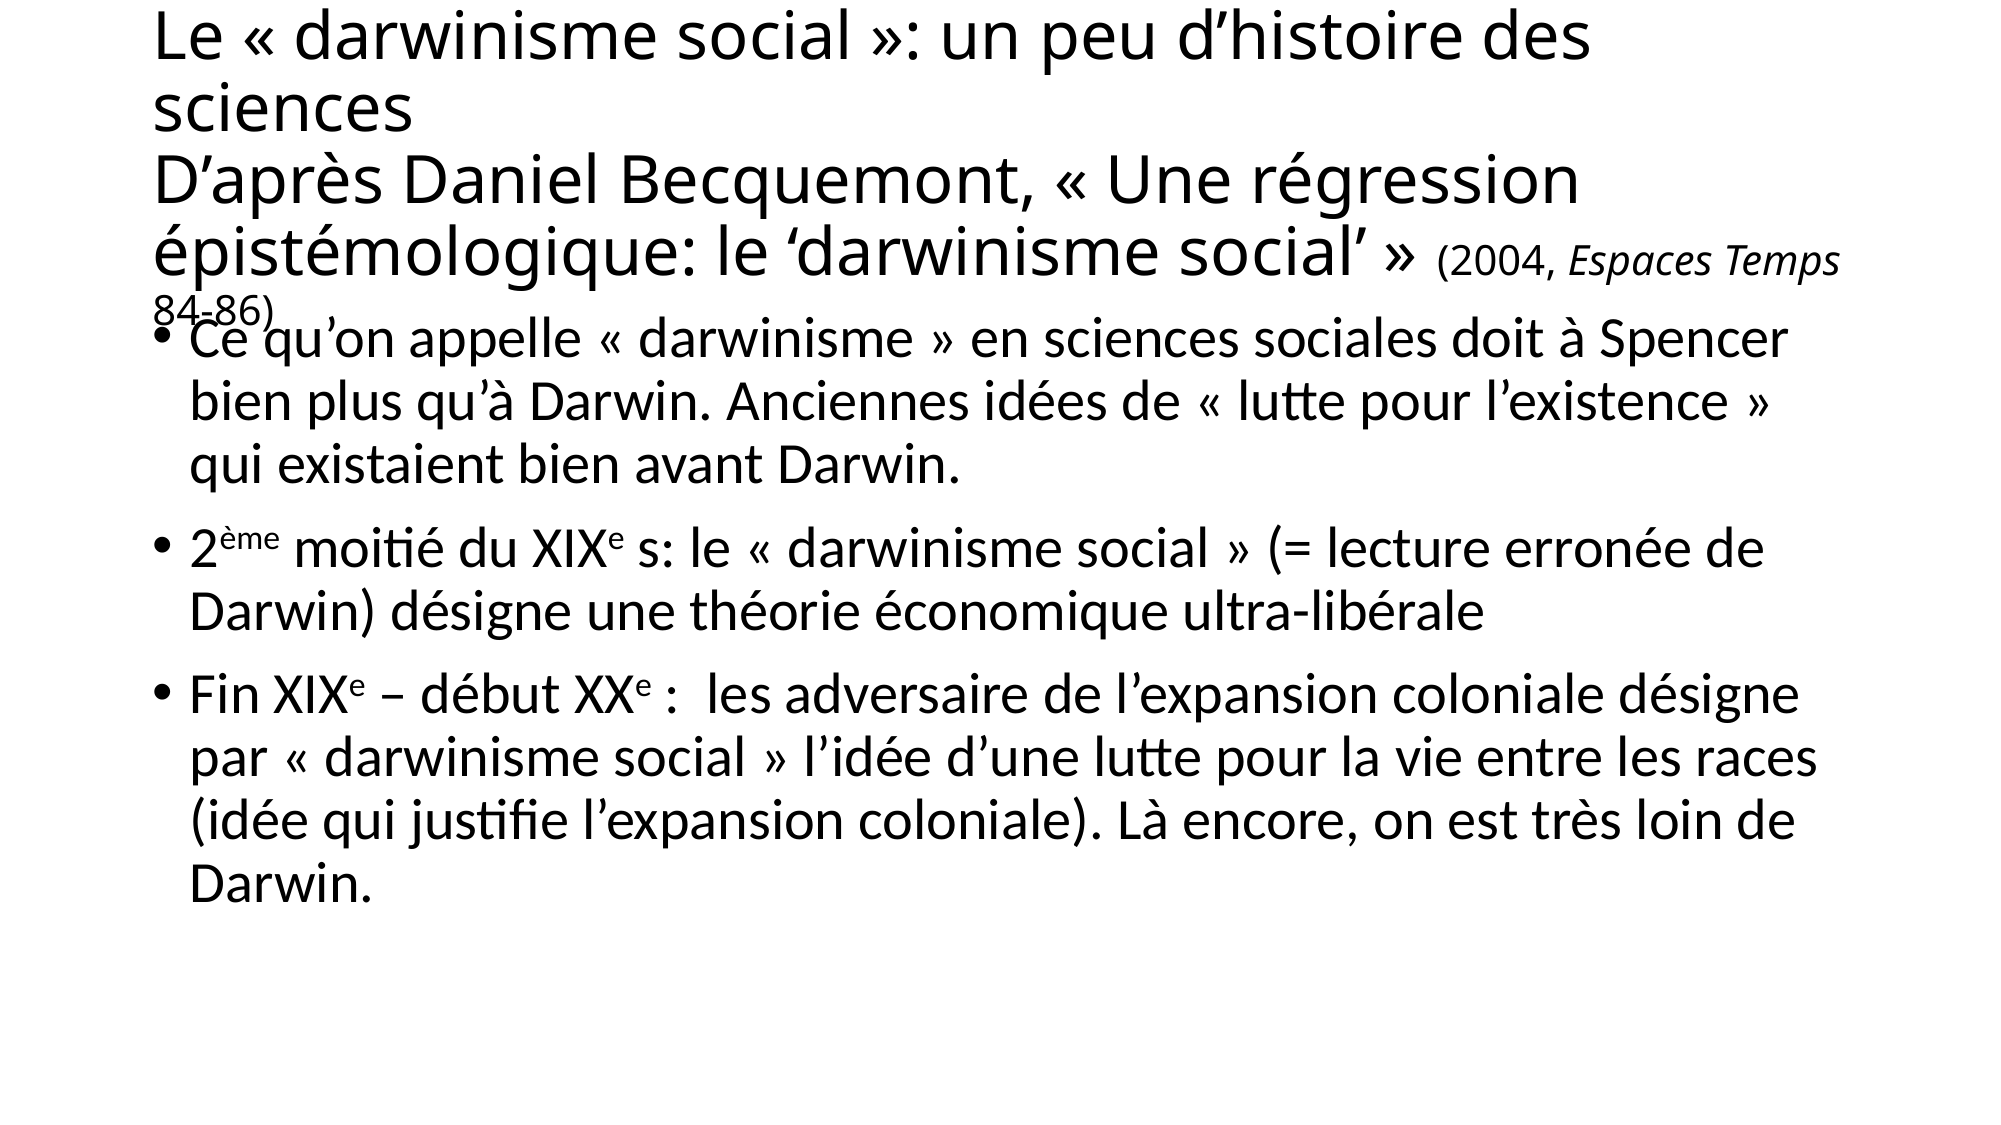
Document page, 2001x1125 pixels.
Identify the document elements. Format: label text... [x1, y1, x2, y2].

list Ce qu’on appelle « darwinisme » en sciences sociales doit à Spencer bien plus qu’à Darwin. Anciennes idées de « lutte pour l’existence » qui existaient bien avant Darwin. 2ème moitié du XIXe s: le « darwinisme social » (= lecture erronée de Darwin) désigne une théorie économique ultra-libérale Fin XIXe – début XXe : les adversaire de l’expansion coloniale désigne par « darwinisme social » l’idée d’une lutte pour la vie entre les races (idée qui justifie l’expansion coloniale). Là encore, on est très loin de Darwin. [137, 299, 1863, 1014]
title Le « darwinisme social »: un peu d’histoire des sciences D’après Daniel Becquemont, « Une régression épistémologique: le ‘darwinisme social’ » (2004, Espaces Temps 84-86) [137, 59, 1863, 278]
